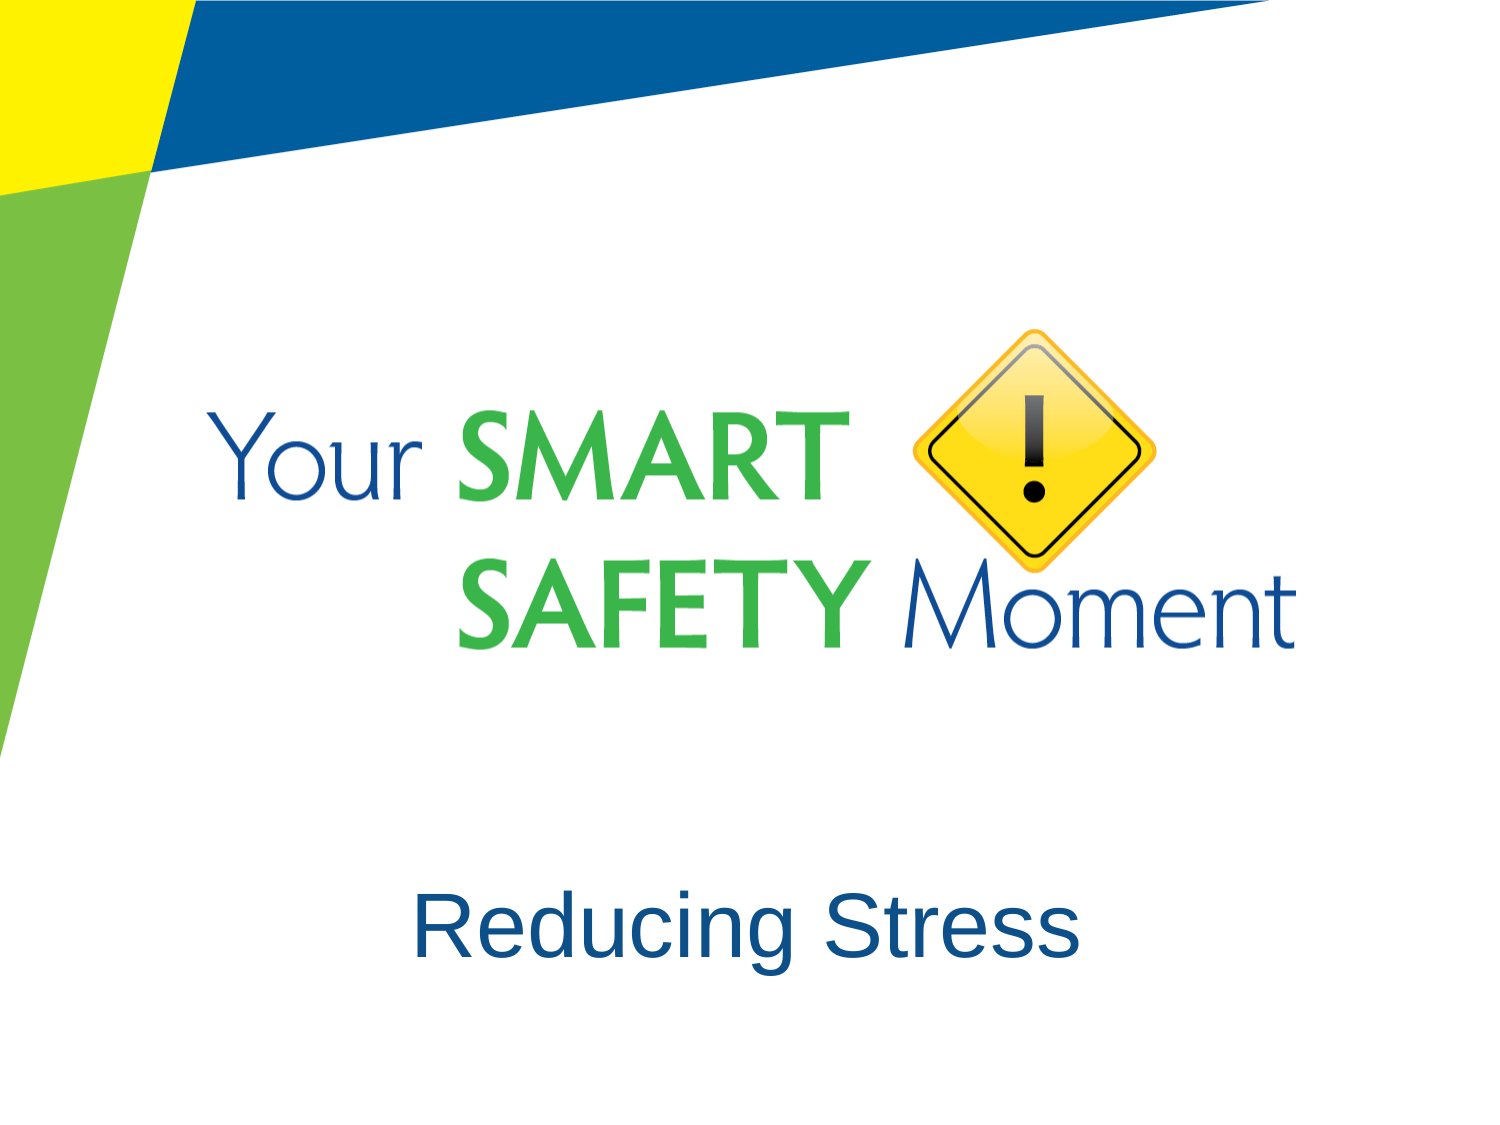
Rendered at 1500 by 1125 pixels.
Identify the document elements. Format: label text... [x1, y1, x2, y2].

title Reducing Stress [23, 748, 1470, 966]
picture [0, 0, 1500, 1125]
